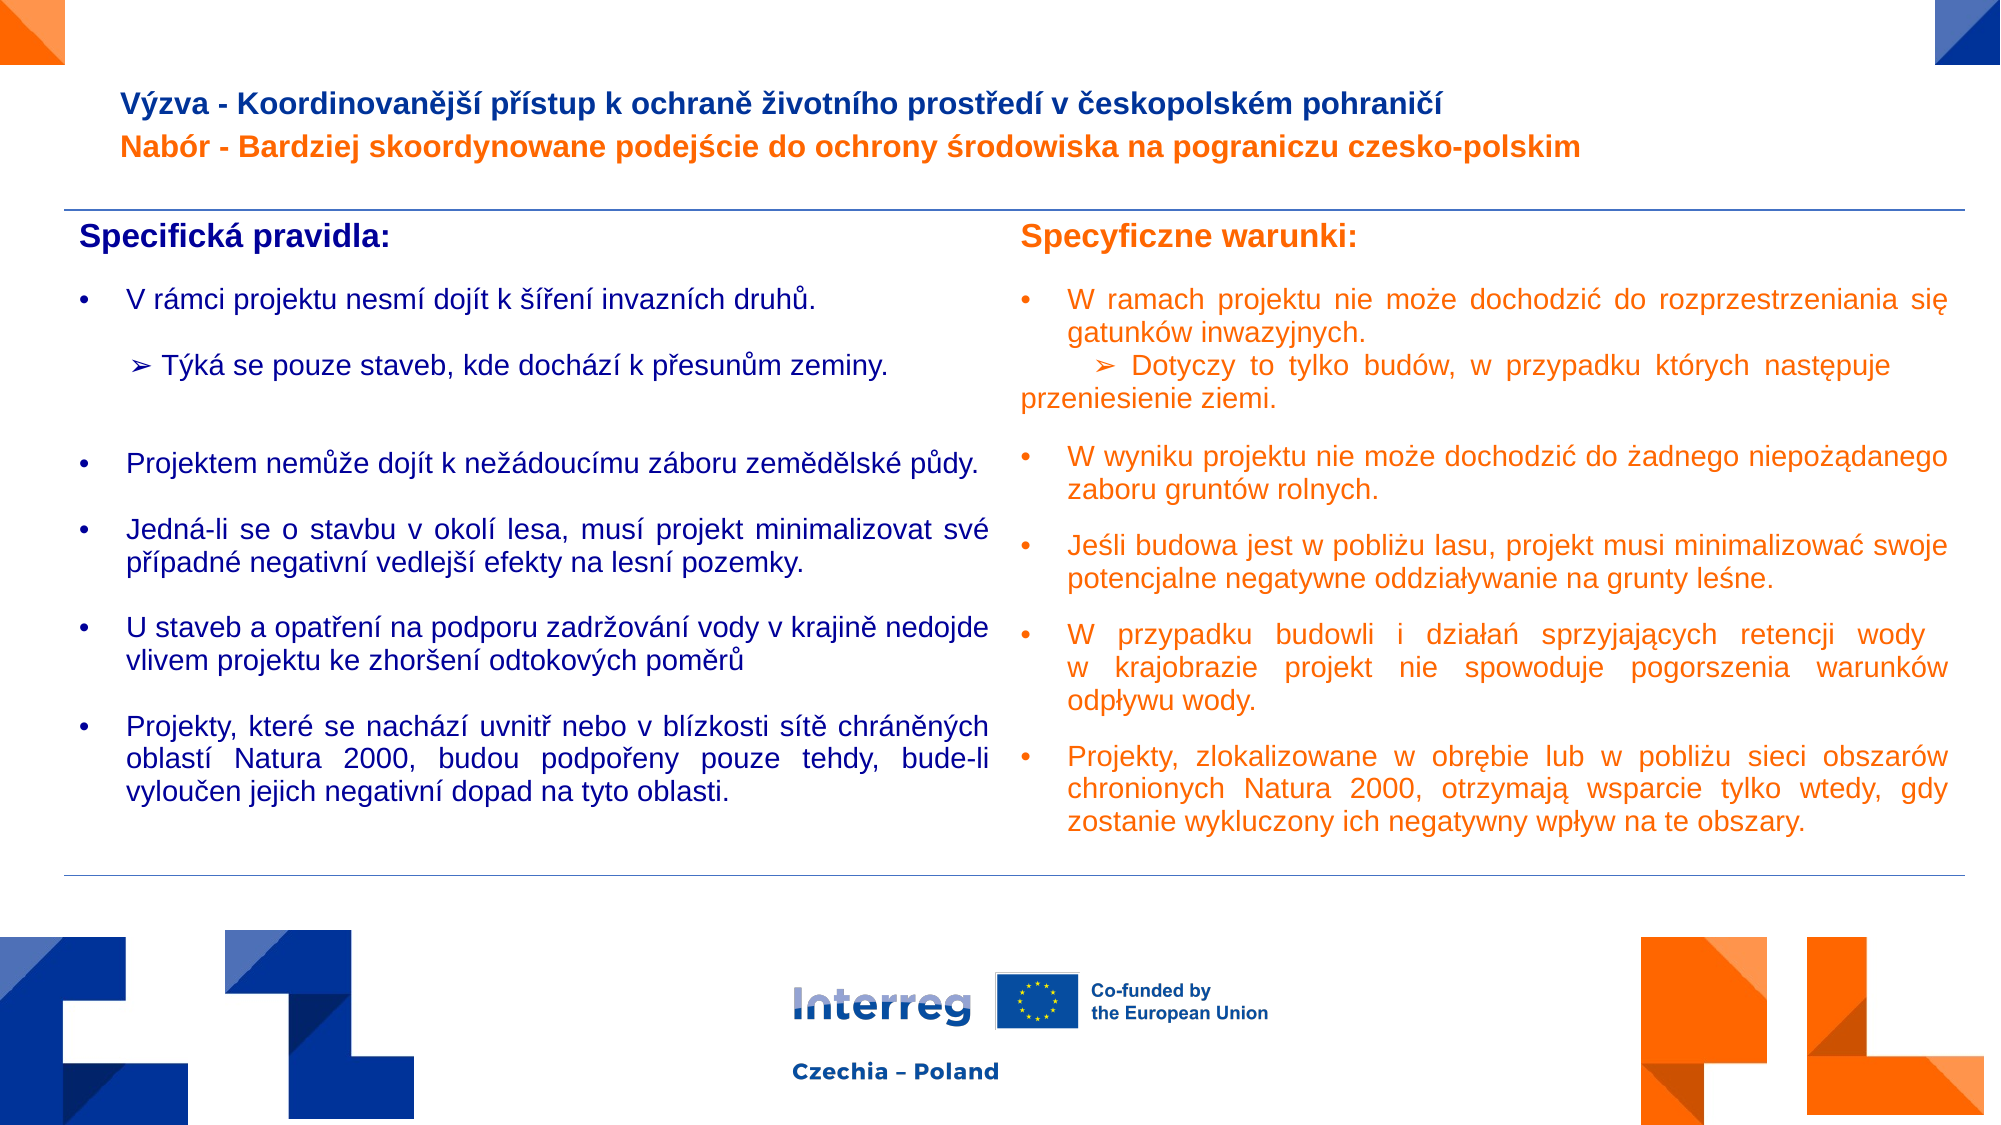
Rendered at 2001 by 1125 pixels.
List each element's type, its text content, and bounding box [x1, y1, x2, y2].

picture [790, 969, 1272, 1085]
table_header Specyficzne warunki: W ramach projektu nie może dochodzić do rozprzestrzeniania się gatunków inwazyjnych. ➢ Dotyczy to tylko budów, w przypadku których następuje przeniesienie ziemi. W wyniku projektu nie może dochodzić do żadnego niepożądanego zaboru gruntów rolnych. Jeśli budowa jest w pobliżu lasu, projekt musi minimalizować swoje potencjalne negatywne oddziaływanie na grunty leśne. W przypadku budowli i działań sprzyjających retencji wody w krajobrazie projekt nie spowoduje pogorszenia warunków odpływu wody. Projekty, zlokalizowane w obrębie lub w pobliżu sieci obszarów chronionych Natura 2000, otrzymają wsparcie tylko wtedy, gdy zostanie wykluczony ich negatywny wpływ na te obszary. [1006, 211, 1965, 875]
picture [1935, 0, 2000, 65]
picture [1807, 937, 1984, 1115]
table_header Specifická pravidla: V rámci projektu nesmí dojít k šíření invazních druhů. ➢ Týká se pouze staveb, kde dochází k přesunům zeminy. Projektem nemůže dojít k nežádoucímu záboru zemědělské půdy. Jedná-li se o stavbu v okolí lesa, musí projekt minimalizovat své případné negativní vedlejší efekty na lesní pozemky. U staveb a opatření na podporu zadržování vody v krajině nedojde vlivem projektu ke zhoršení odtokových poměrů Projekty, které se nachází uvnitř nebo v blízkosti sítě chráněných oblastí Natura 2000, budou podpořeny pouze tehdy, bude-li vyloučen jejich negativní dopad na tyto oblasti. [64, 211, 1006, 875]
picture [1640, 937, 1767, 1125]
picture [0, 0, 65, 65]
picture [225, 930, 414, 1119]
picture [0, 937, 188, 1125]
title Výzva - Koordinovanější přístup k ochraně životního prostředí v českopolském pohraničí Nabór - Bardziej skoordynowane podejście do ochrony środowiska na pograniczu czesko-polskim [105, 59, 1896, 182]
